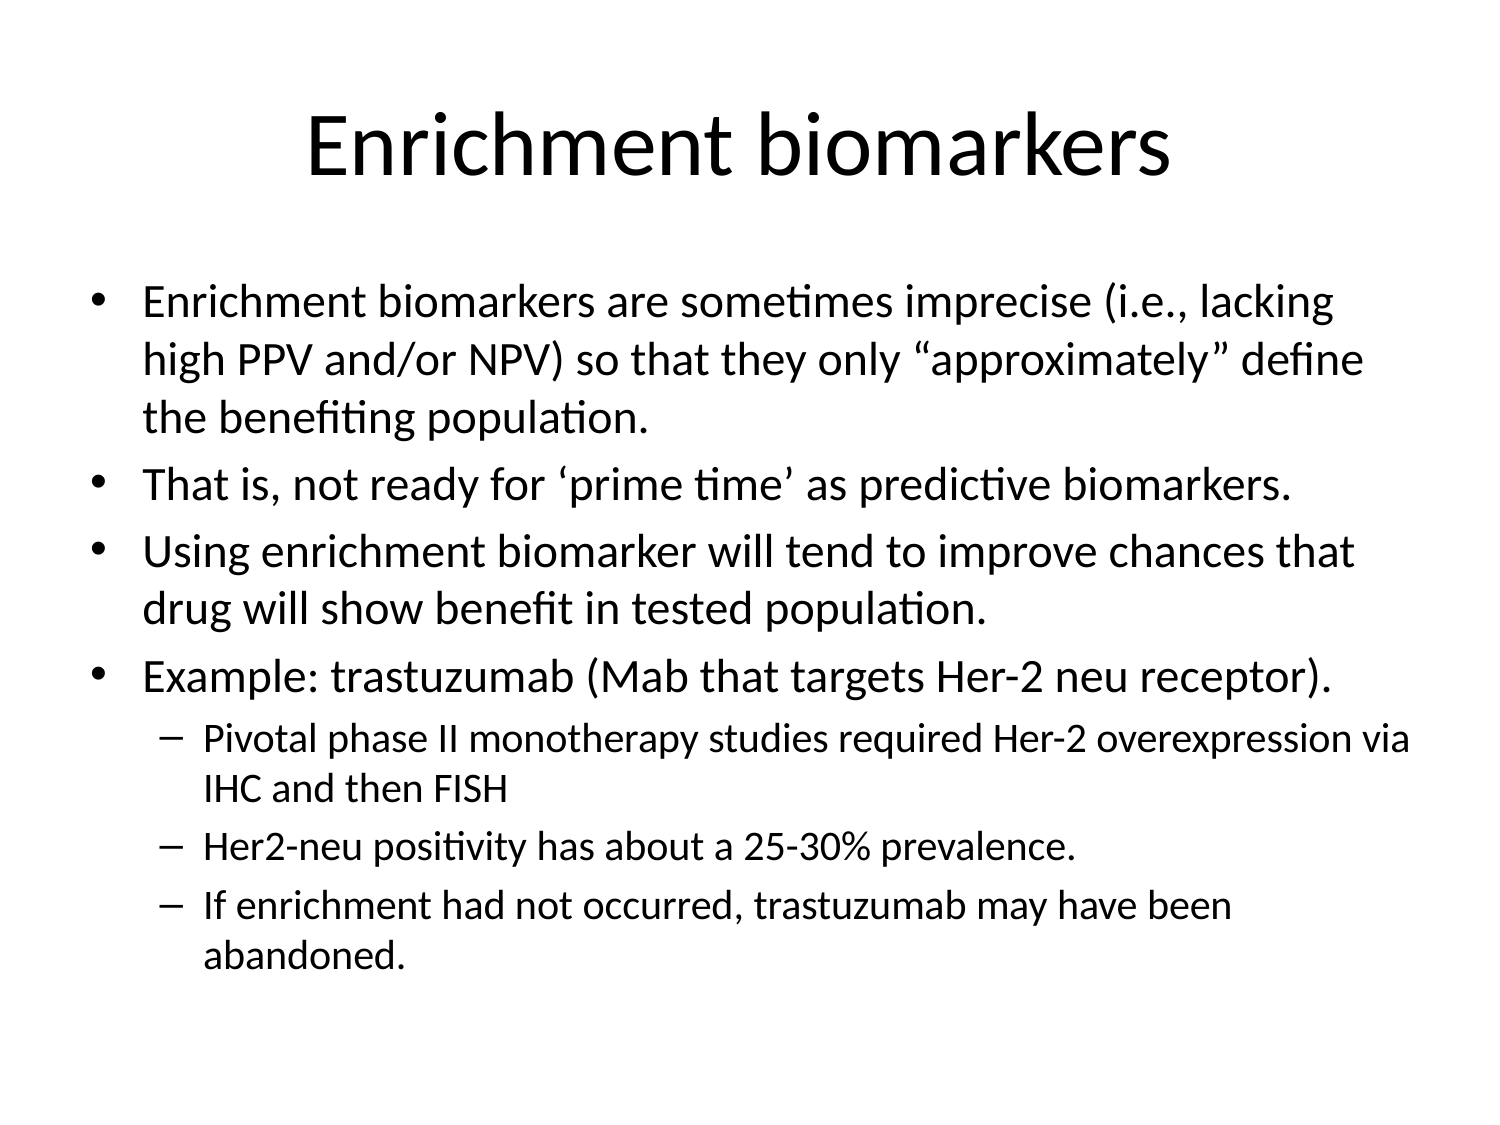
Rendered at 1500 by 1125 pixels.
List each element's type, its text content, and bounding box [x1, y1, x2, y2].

list Enrichment biomarkers are sometimes imprecise (i.e., lacking high PPV and/or NPV) so that they only “approximately” define the benefiting population. That is, not ready for ‘prime time’ as predictive biomarkers. Using enrichment biomarker will tend to improve chances that drug will show benefit in tested population. Example: trastuzumab (Mab that targets Her-2 neu receptor). Pivotal phase II monotherapy studies required Her-2 overexpression via IHC and then FISH Her2-neu positivity has about a 25-30% prevalence. If enrichment had not occurred, trastuzumab may have been abandoned. [75, 262, 1425, 1005]
title Enrichment biomarkers [75, 45, 1425, 233]
